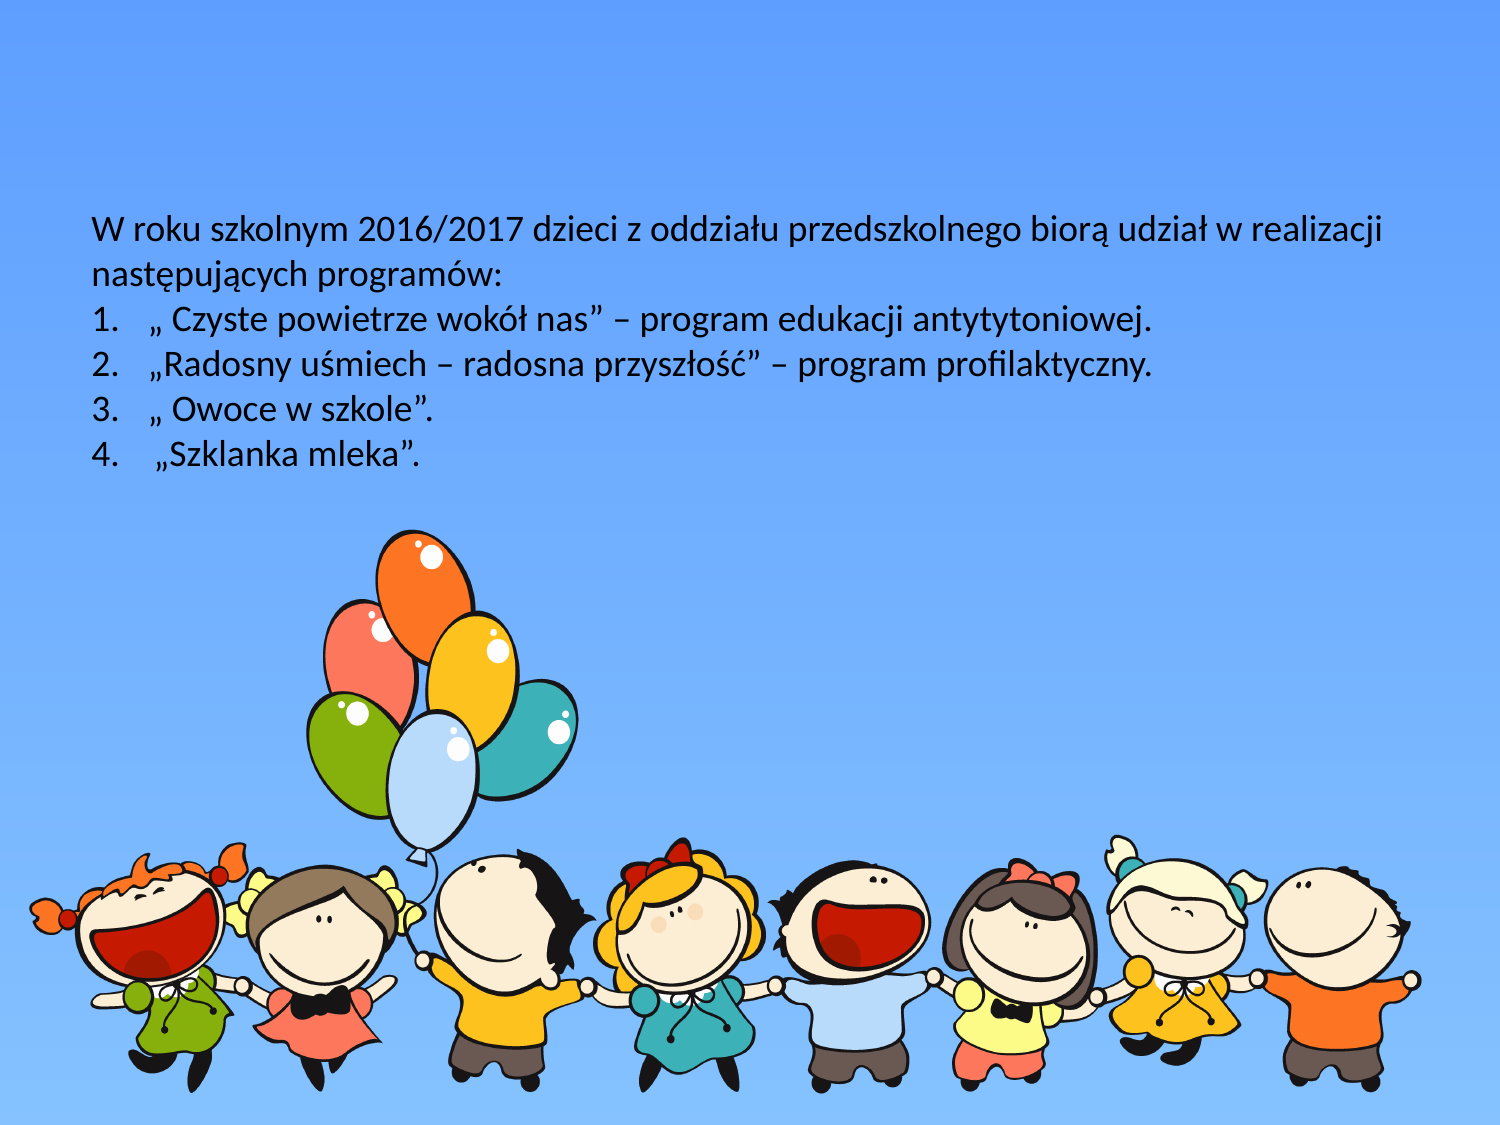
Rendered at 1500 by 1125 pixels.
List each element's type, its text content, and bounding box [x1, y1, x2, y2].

picture [29, 526, 1424, 1096]
text_box W roku szkolnym 2016/2017 dzieci z oddziału przedszkolnego biorą udział w realizacji następujących programów: „ Czyste powietrze wokół nas” – program edukacji antytytoniowej. „Radosny uśmiech – radosna przyszłość” – program profilaktyczny. „ Owoce w szkole”. 4. „Szklanka mleka”. [76, 196, 1400, 525]
